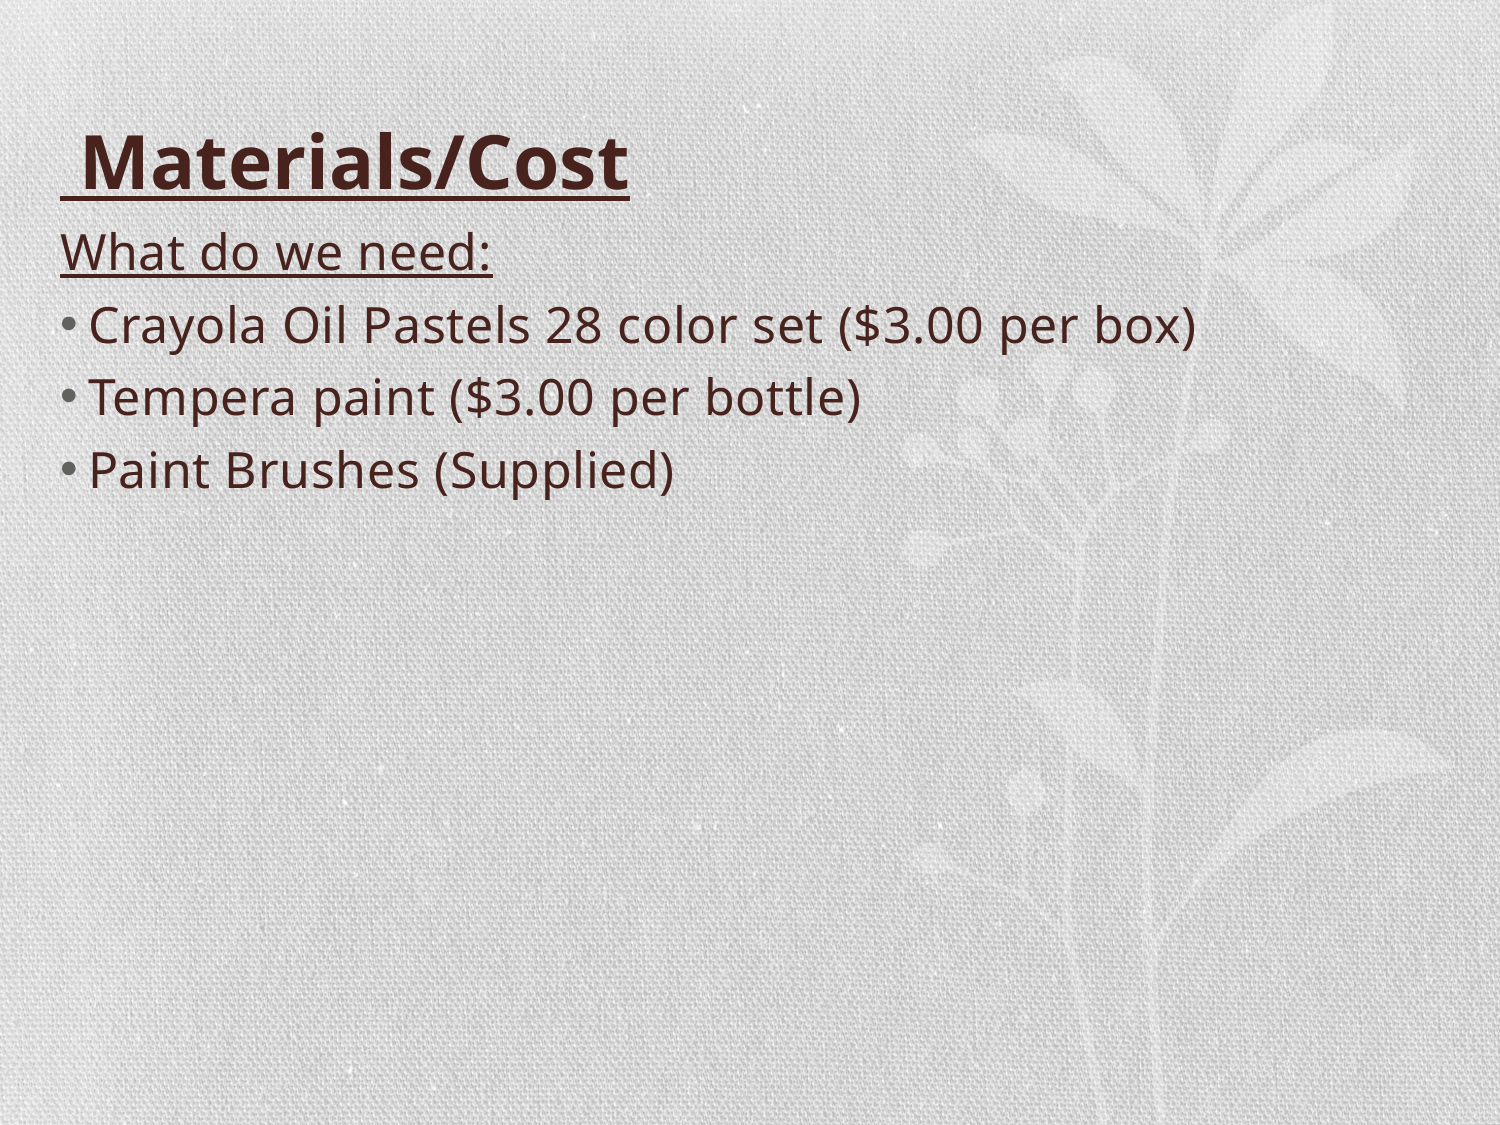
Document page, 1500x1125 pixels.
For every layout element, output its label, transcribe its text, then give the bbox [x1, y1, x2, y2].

title Materials/Cost [45, 37, 1455, 213]
list What do we need: Crayola Oil Pastels 28 color set ($3.00 per box) Tempera paint ($3.00 per bottle) Paint Brushes (Supplied) [45, 213, 1455, 1023]
